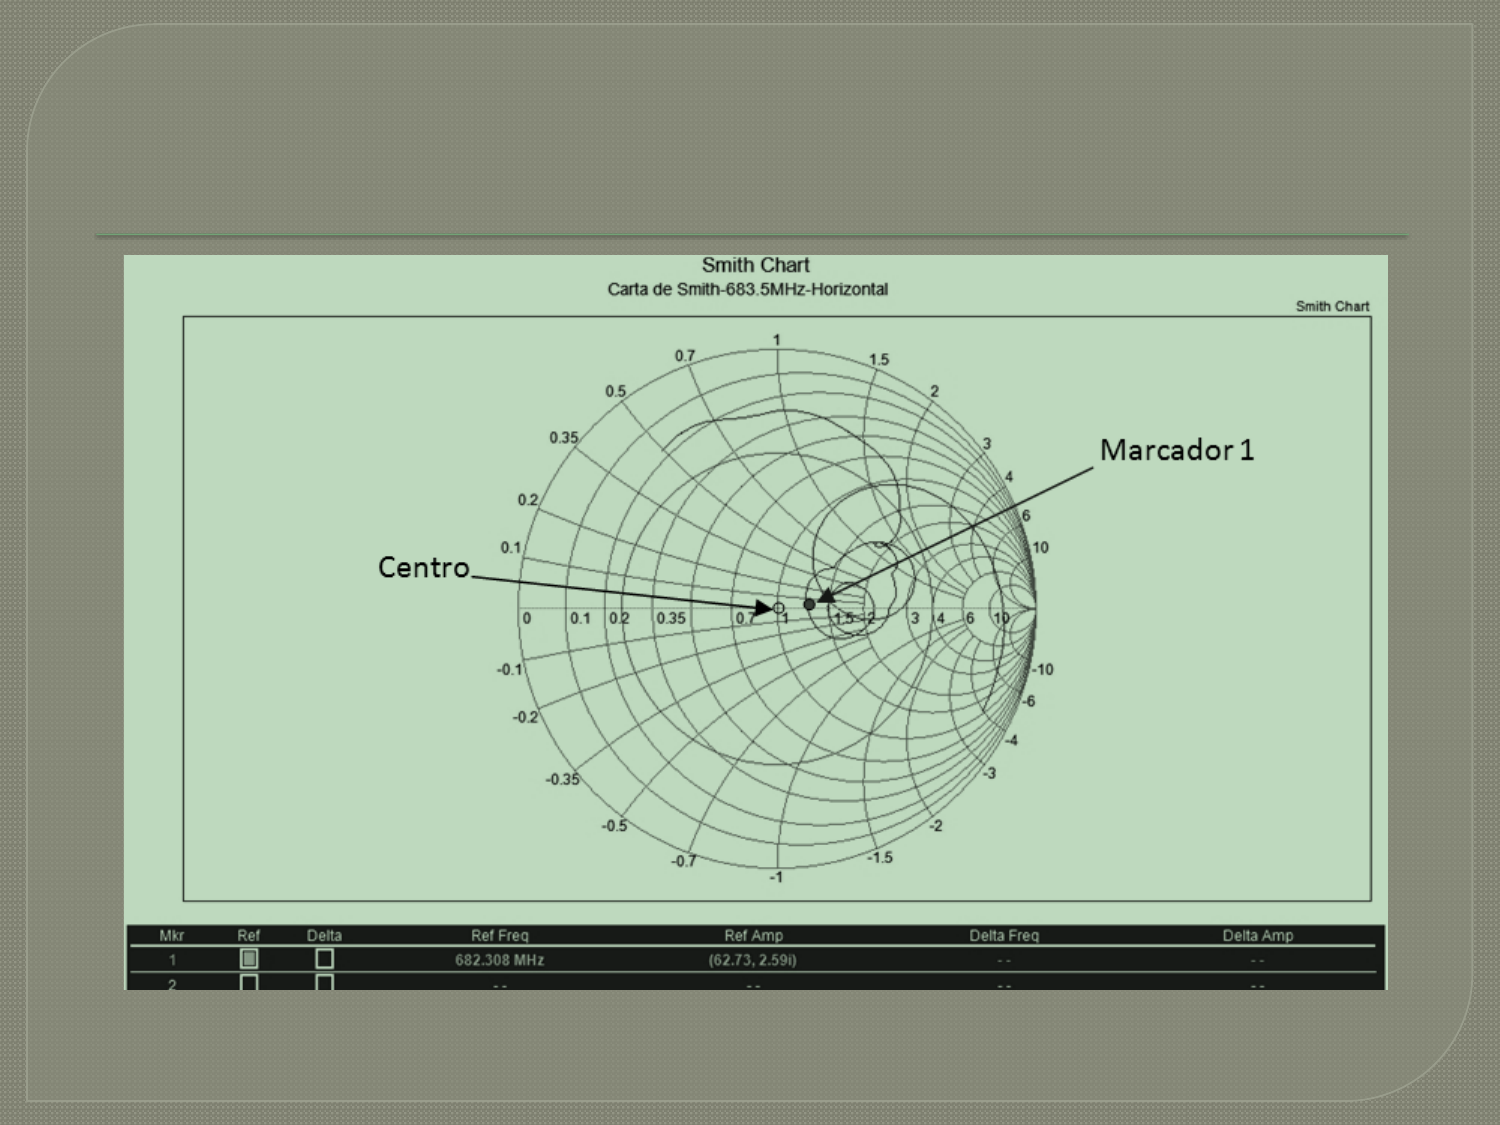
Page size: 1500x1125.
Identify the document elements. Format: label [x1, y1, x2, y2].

list [123, 255, 1389, 990]
